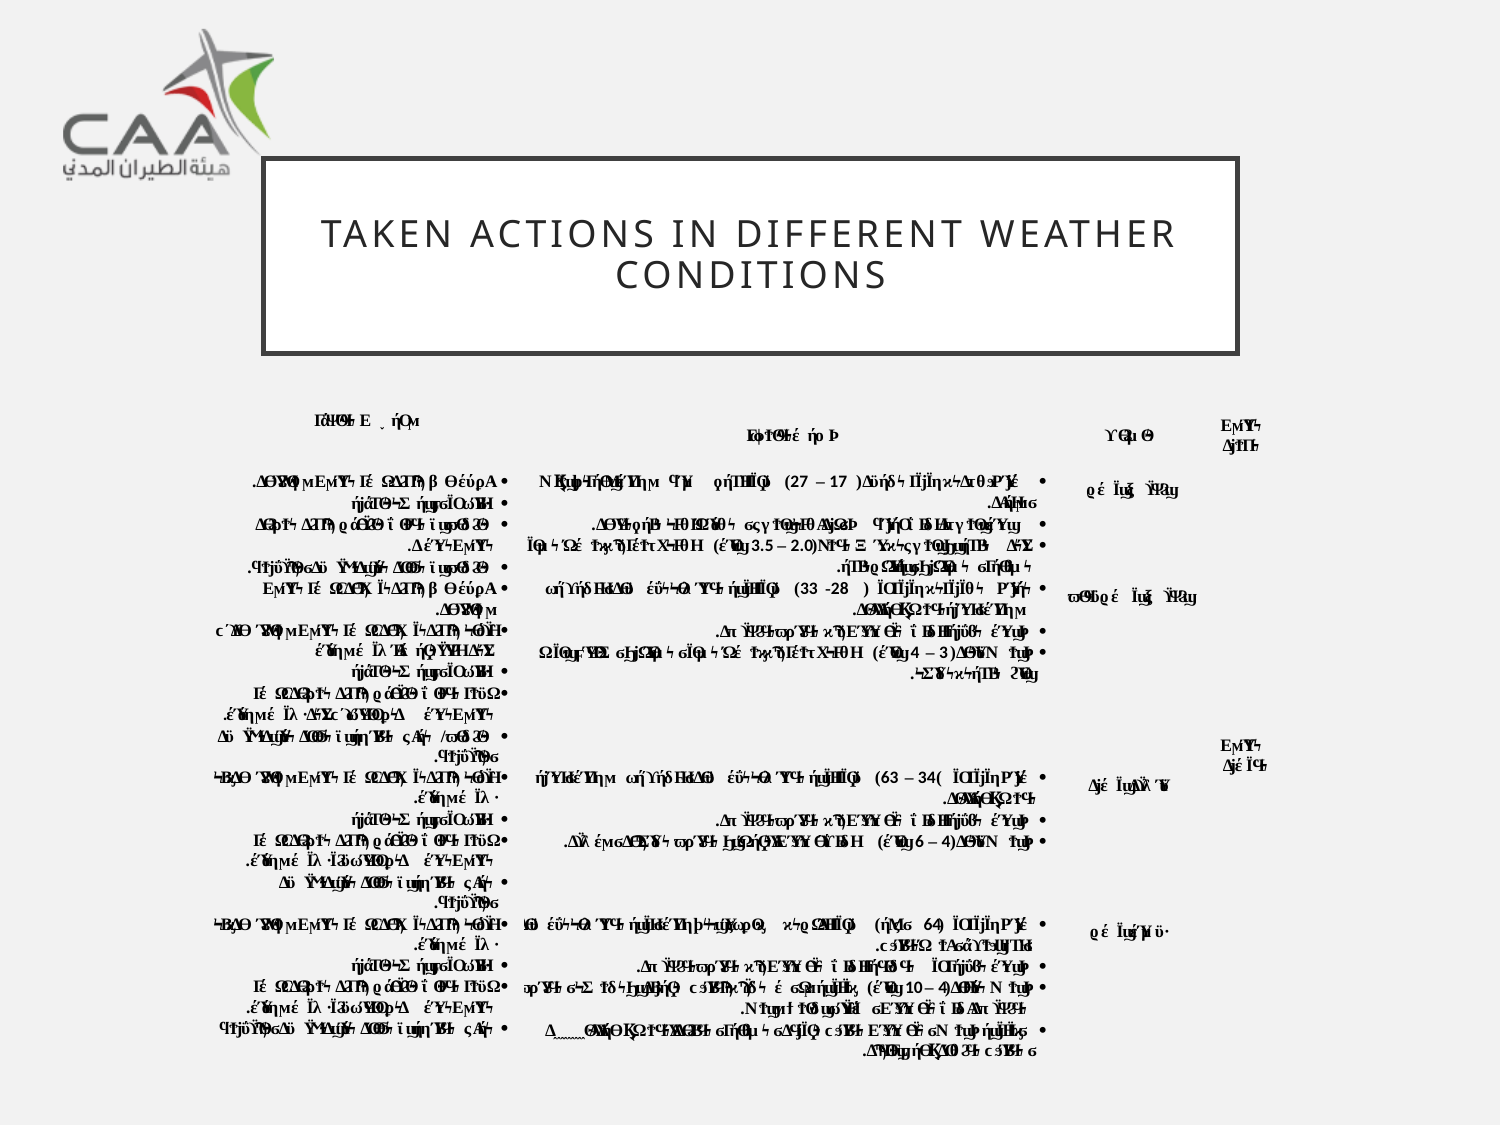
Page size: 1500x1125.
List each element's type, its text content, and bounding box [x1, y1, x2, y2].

picture [37, 22, 302, 188]
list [200, 399, 1301, 1060]
title taken Actions in different weather conditions [261, 156, 1240, 356]
